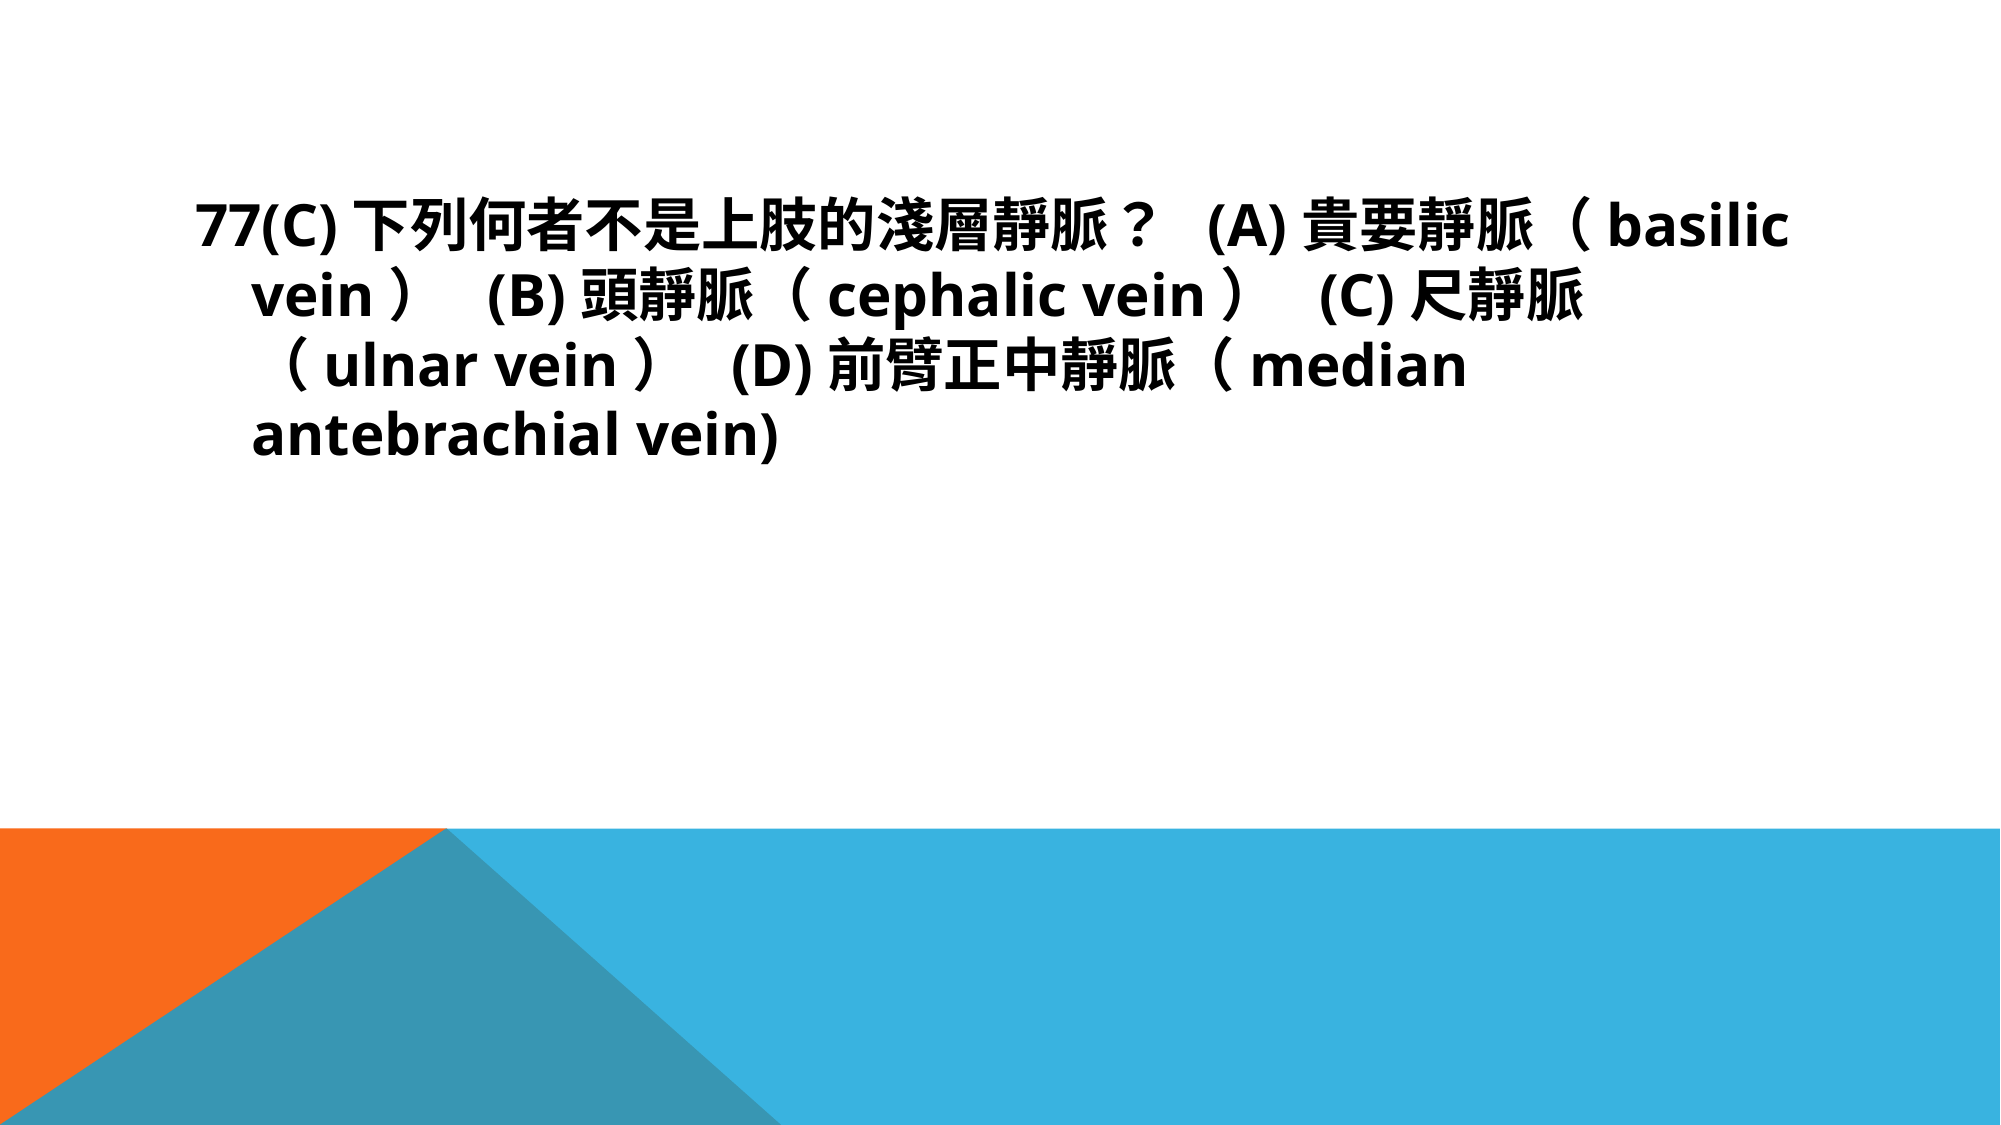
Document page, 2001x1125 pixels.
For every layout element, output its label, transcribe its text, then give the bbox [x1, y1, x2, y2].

list 77(C)下列何者不是上肢的淺層靜脈？ (A)貴要靜脈（basilic vein） (B)頭靜脈（cephalic vein） (C)尺靜脈（ulnar vein） (D)前臂正中靜脈（median antebrachial vein) [180, 180, 1825, 768]
